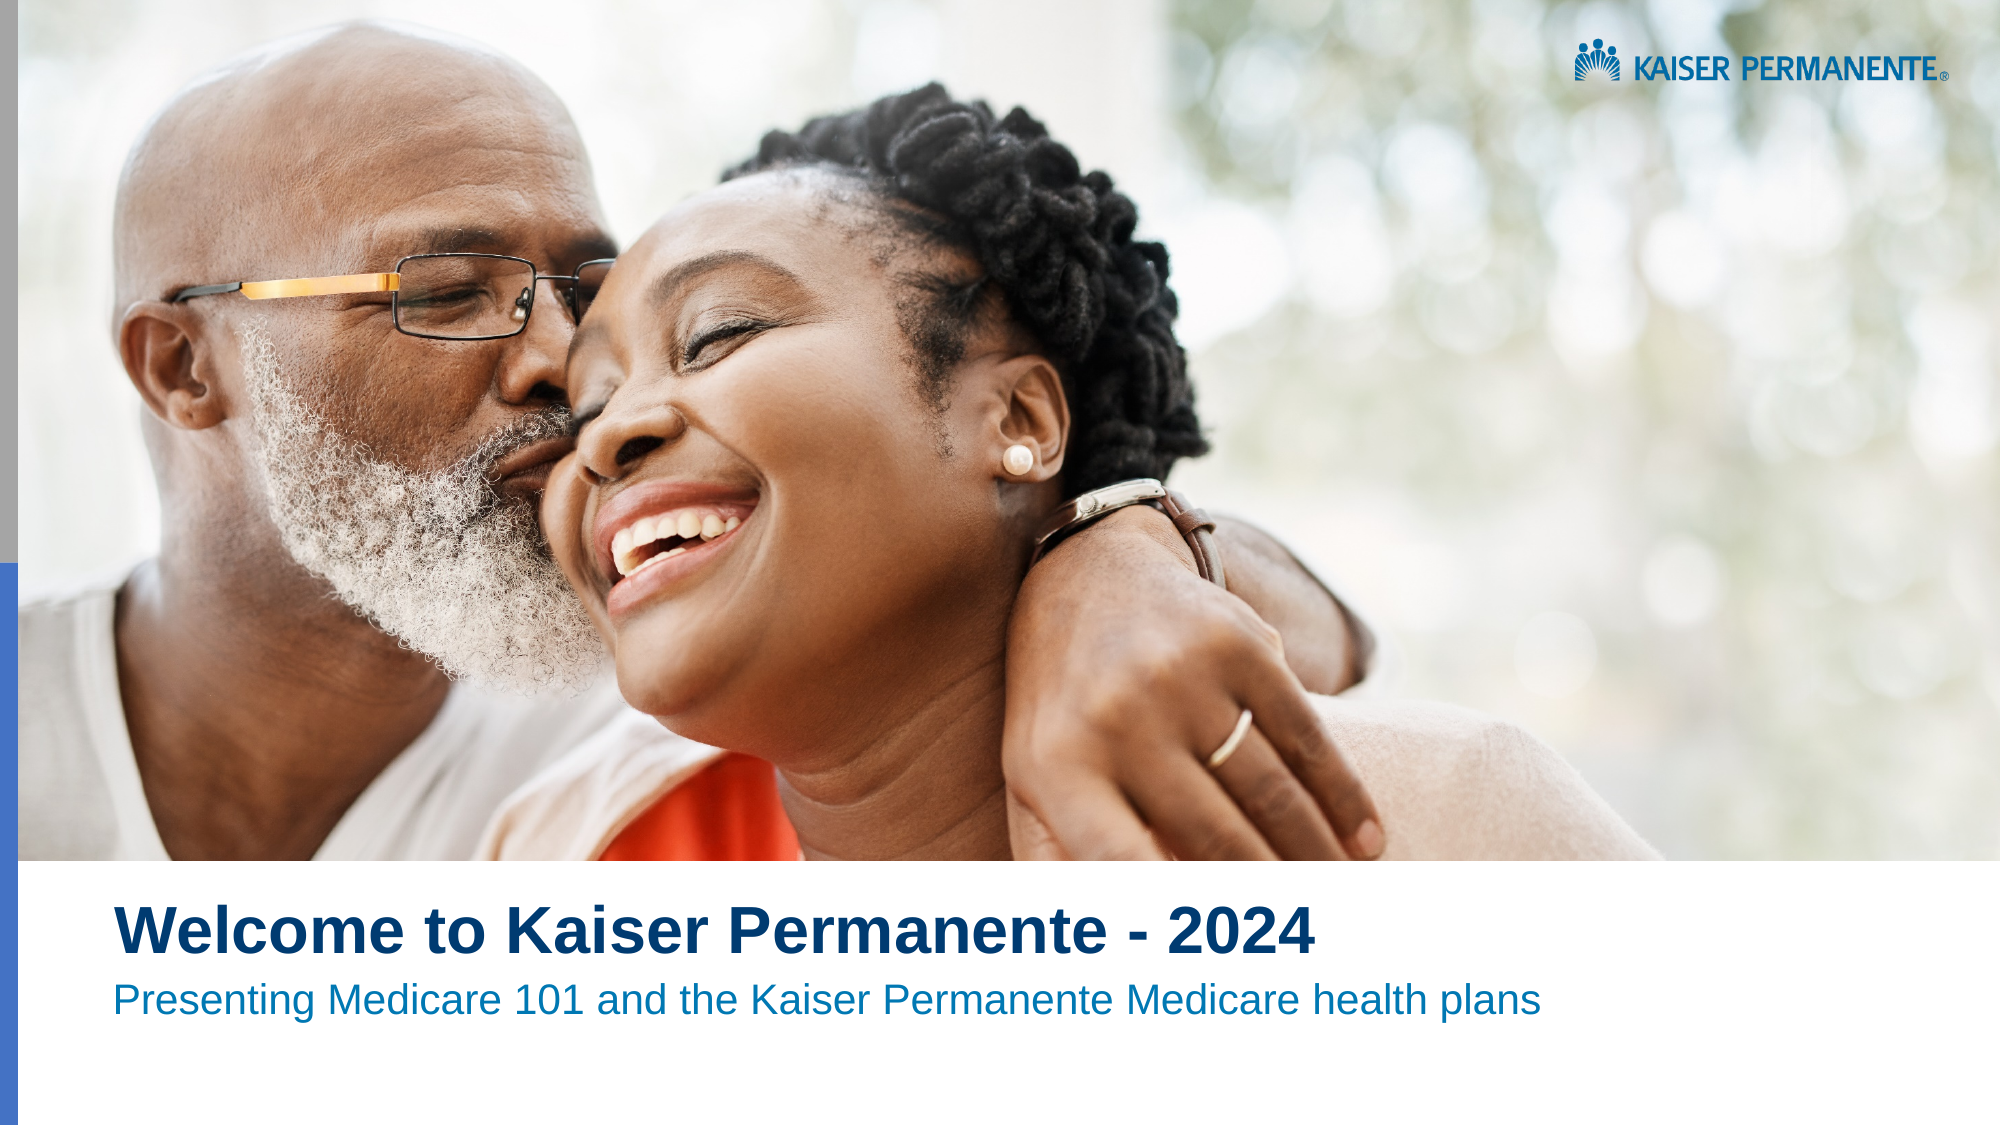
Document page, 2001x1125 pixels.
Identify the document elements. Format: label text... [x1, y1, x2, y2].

subtitle Presenting Medicare 101 and the Kaiser Permanente Medicare health plans [112, 978, 1898, 1107]
title Welcome to Kaiser Permanente - 2024 [112, 886, 1898, 967]
picture [18, 0, 2000, 861]
